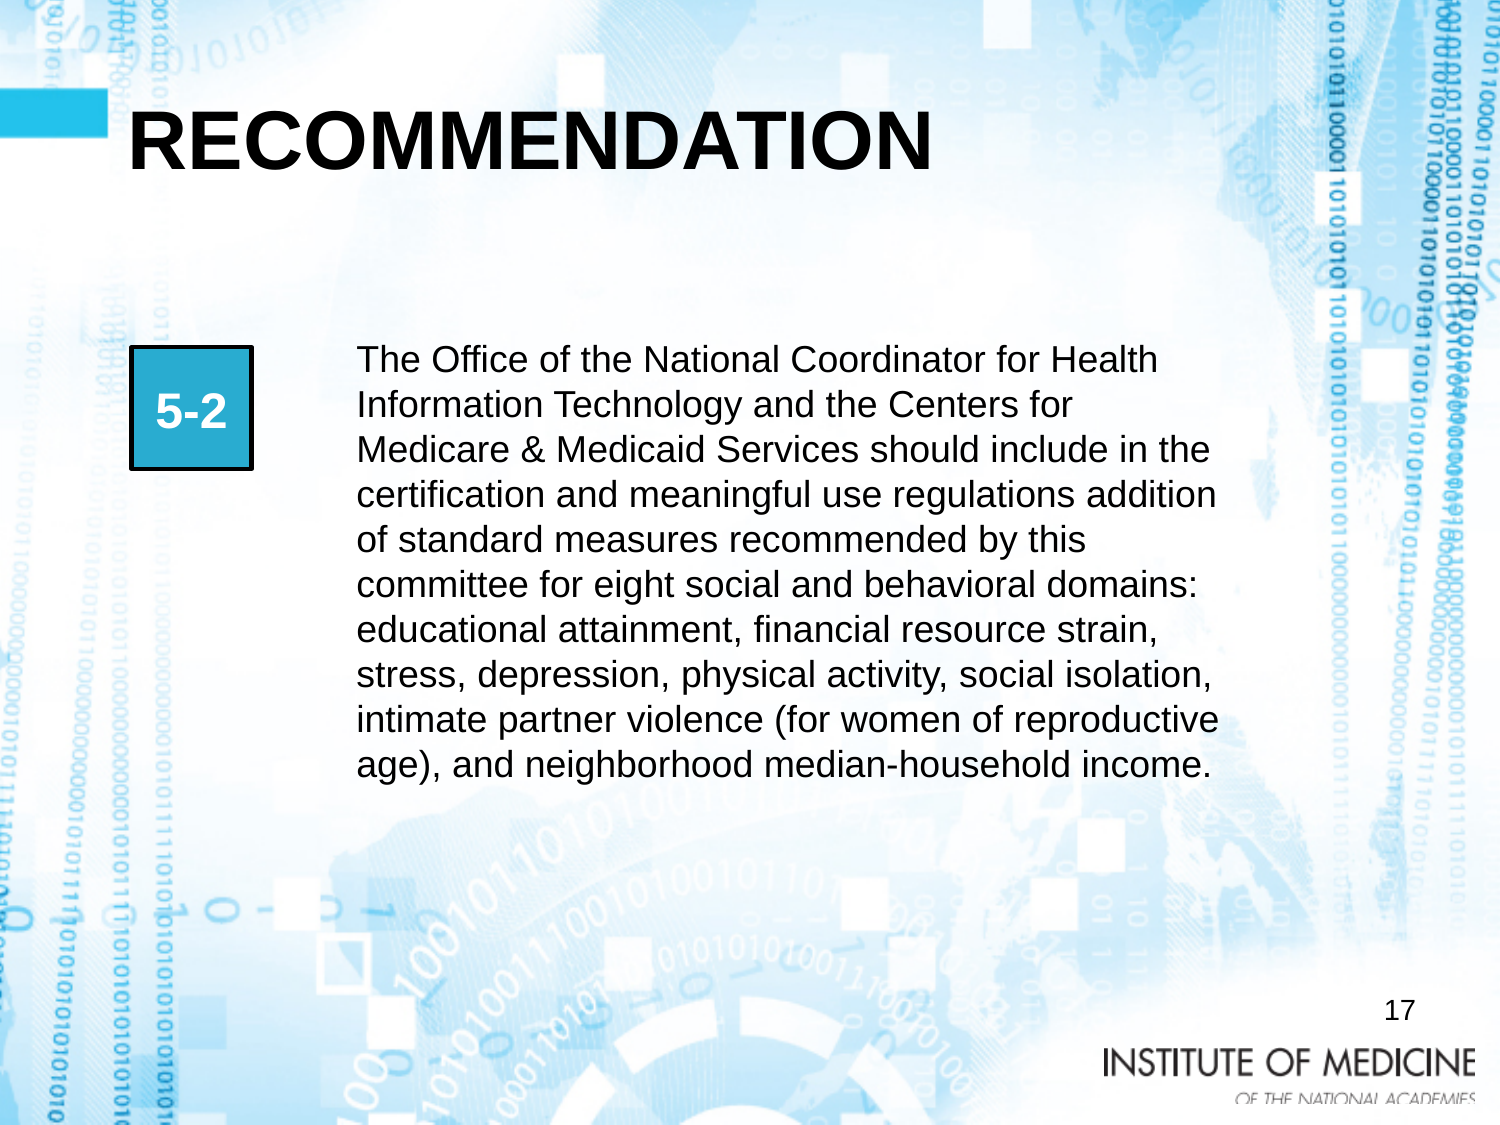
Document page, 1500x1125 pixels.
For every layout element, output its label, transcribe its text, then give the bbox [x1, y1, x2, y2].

text_box 5-2 [129, 345, 254, 471]
text_box 17 [1369, 984, 1500, 1034]
picture [0, 0, 1500, 1125]
title RECOMMENDATION [112, 94, 1425, 348]
text_box The Office of the National Coordinator for Health Information Technology and the Centers for Medicare & Medicaid Services should include in the certification and meaningful use regulations addition of standard measures recommended by this committee for eight social and behavioral domains: educational attainment, financial resource strain, stress, depression, physical activity, social isolation, intimate partner violence (for women of reproductive age), and neighborhood median-household income. [341, 327, 1240, 793]
